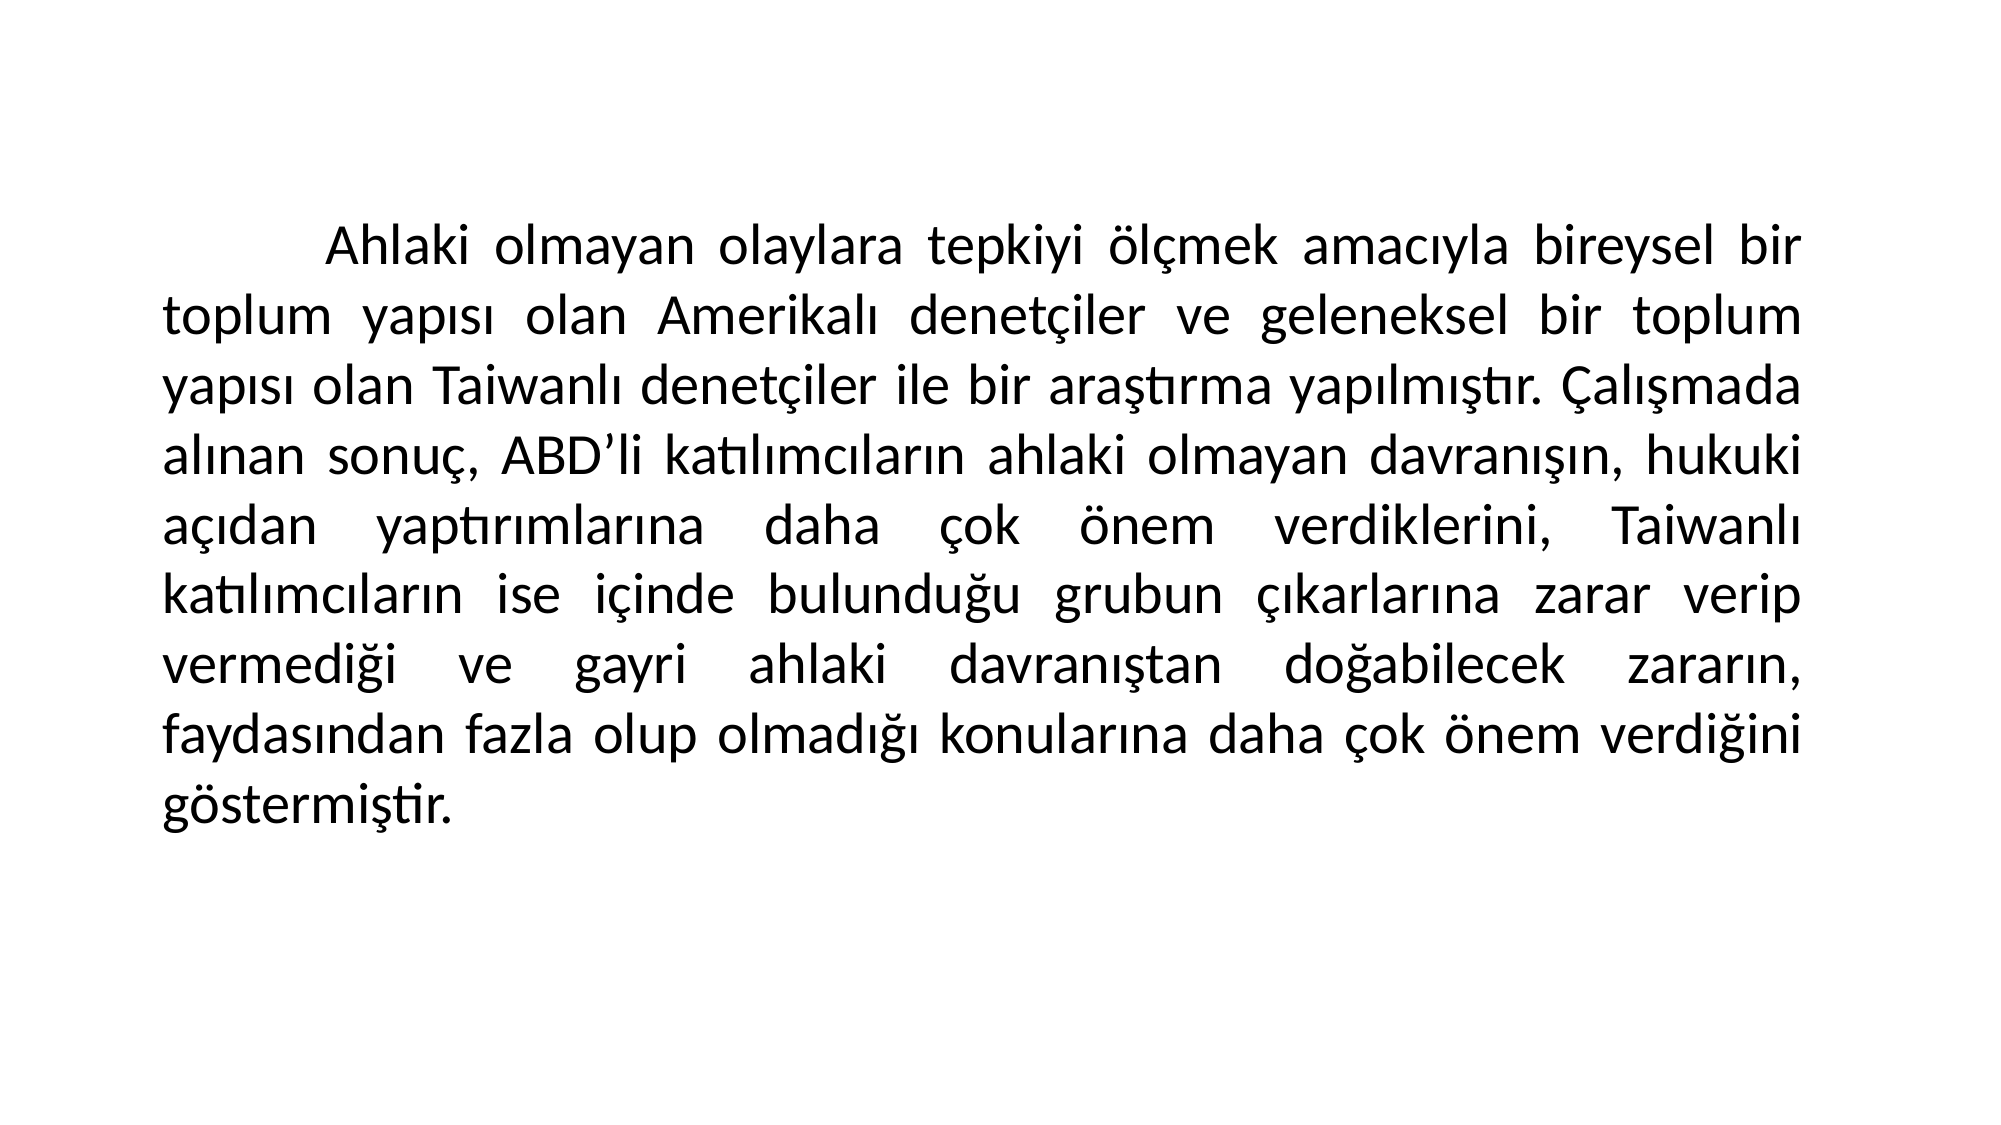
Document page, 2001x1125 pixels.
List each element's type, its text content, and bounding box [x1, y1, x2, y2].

text_box Ahlaki olmayan olaylara tepkiyi ölçmek amacıyla bireysel bir toplum yapısı olan Amerikalı denetçiler ve geleneksel bir toplum yapısı olan Taiwanlı denetçiler ile bir araştırma yapılmıştır. Çalışmada alınan sonuç, ABD’li katılımcıların ahlaki olmayan davranışın, hukuki açıdan yaptırımlarına daha çok önem verdiklerini, Taiwanlı katılımcıların ise içinde bulunduğu grubun çıkarlarına zarar verip vermediği ve gayri ahlaki davranıştan doğabilecek zararın, faydasından fazla olup olmadığı konularına daha çok önem verdiğini göstermiştir. [147, 198, 1818, 843]
